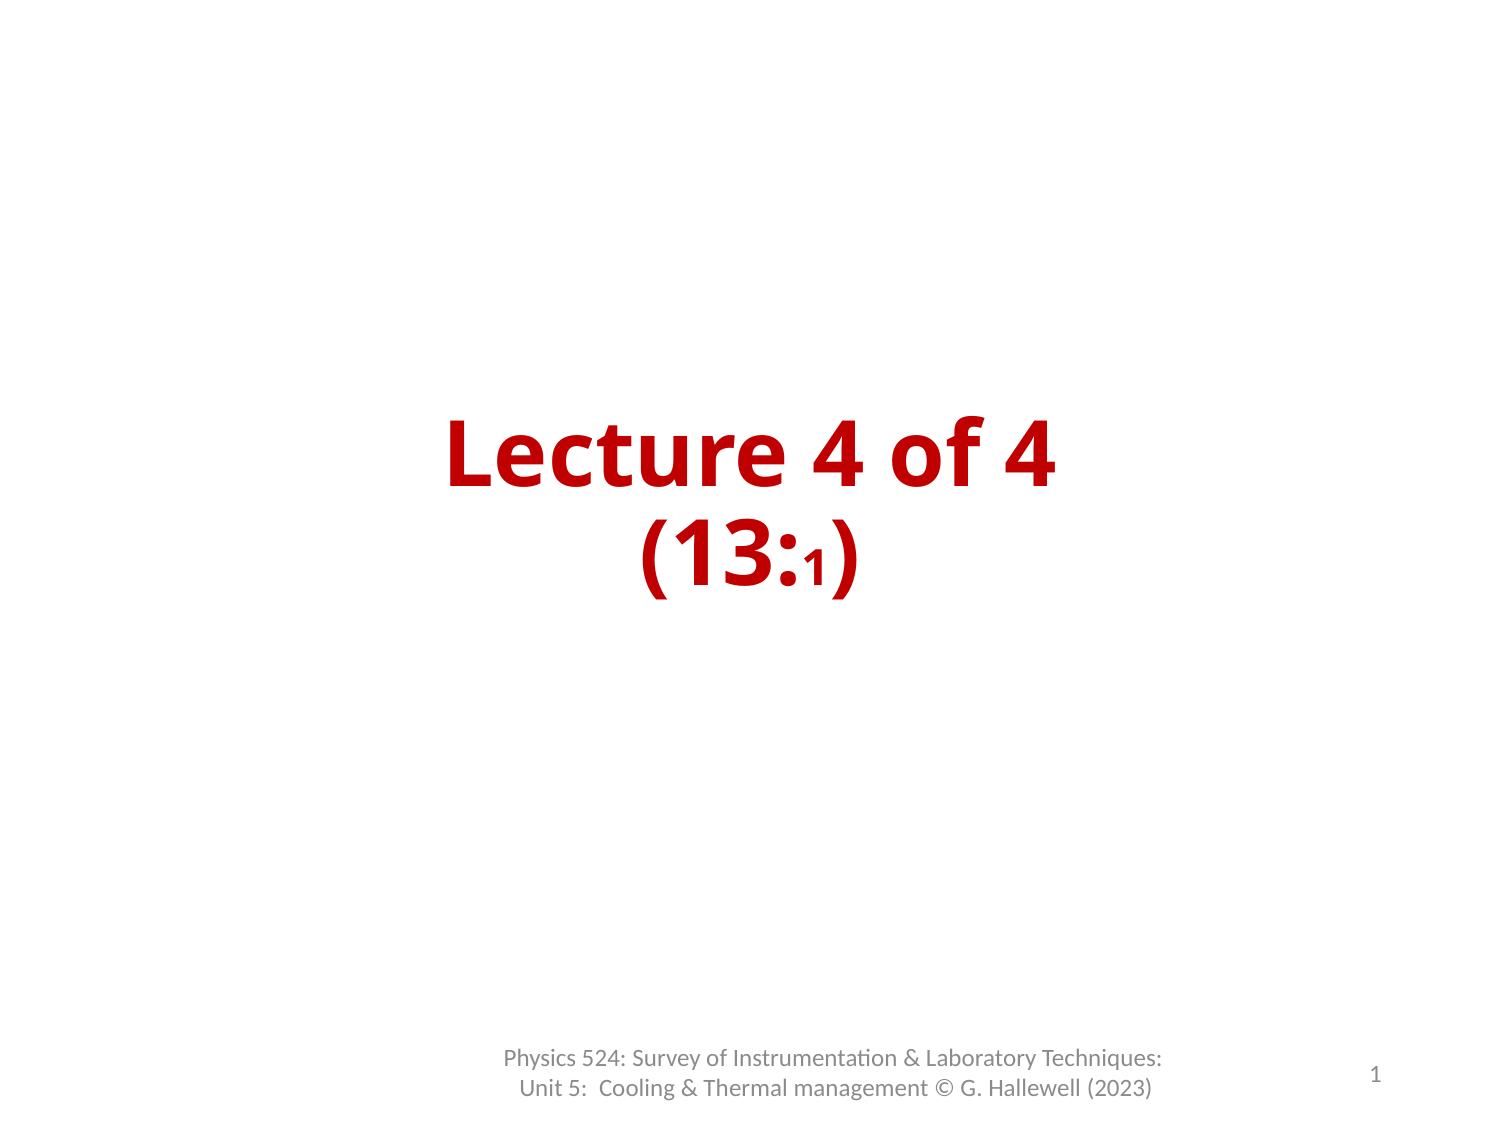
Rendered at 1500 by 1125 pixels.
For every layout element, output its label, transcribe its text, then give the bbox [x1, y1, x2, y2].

title Lecture 4 of 4 (13:1) [103, 397, 1397, 616]
slide_number 1 [1059, 1042, 1397, 1103]
footer Physics 524: Survey of Instrumentation & Laboratory Techniques: Unit 5: Cooling & Thermal management © G. Hallewell (2023) [463, 1041, 1210, 1102]
